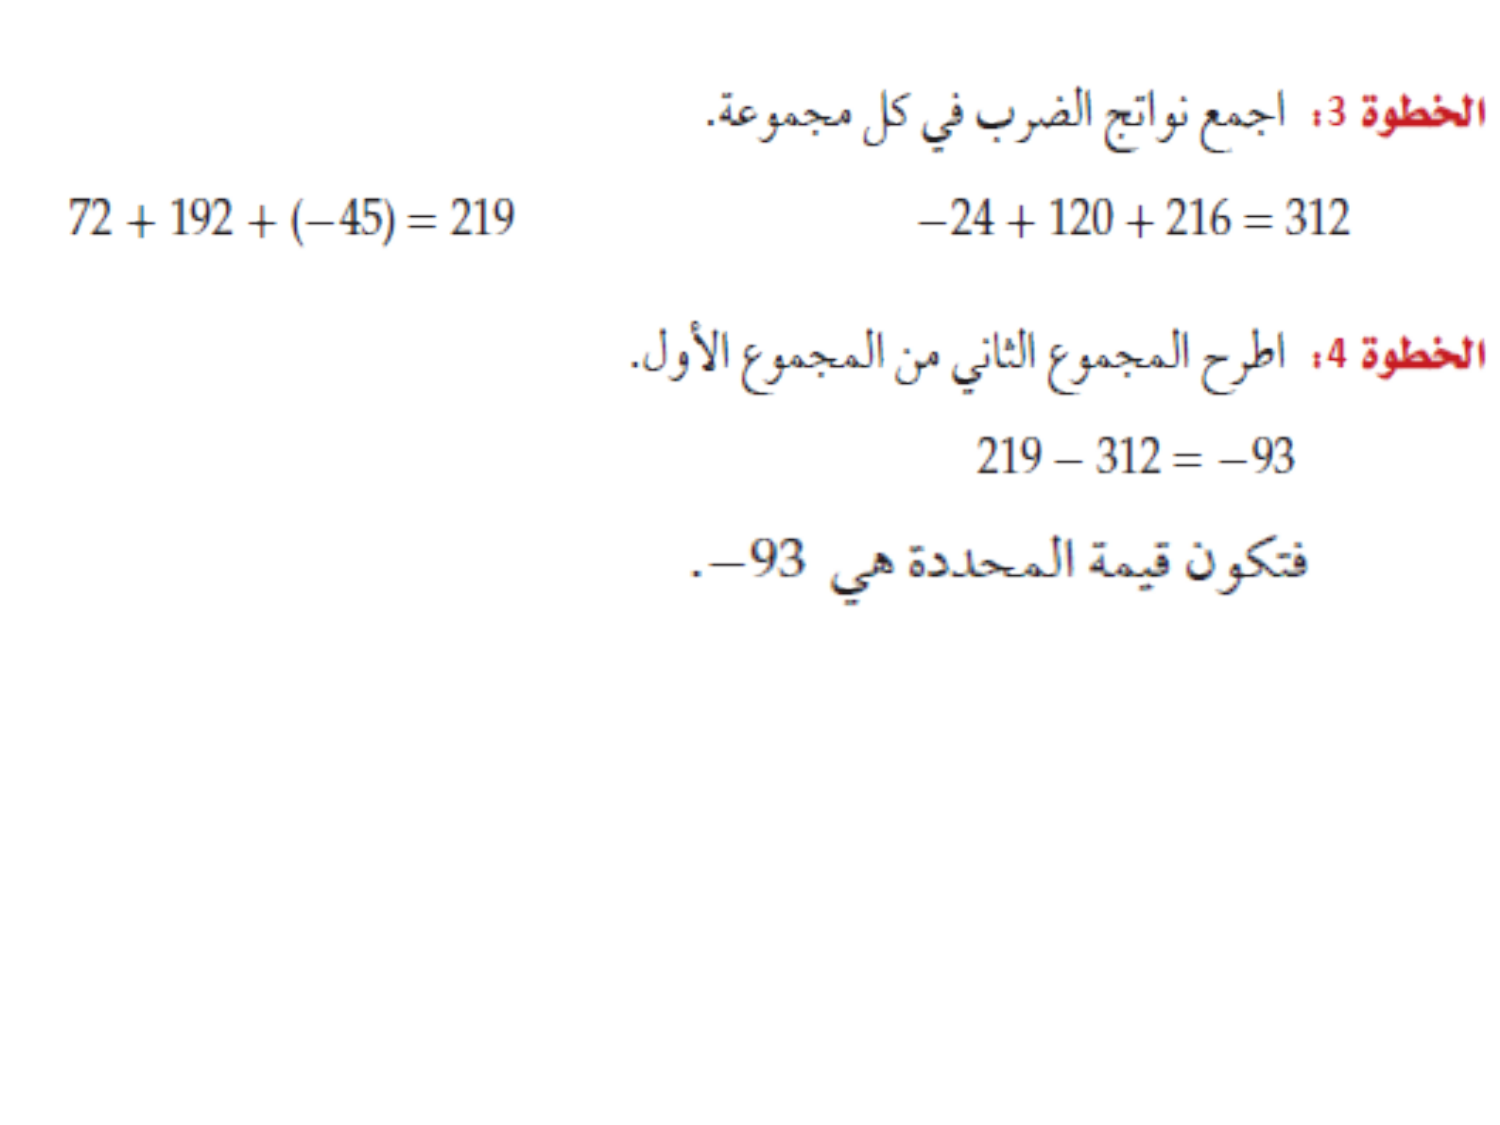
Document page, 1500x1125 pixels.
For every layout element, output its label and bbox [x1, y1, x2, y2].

picture [53, 66, 1500, 492]
picture [674, 503, 1346, 622]
